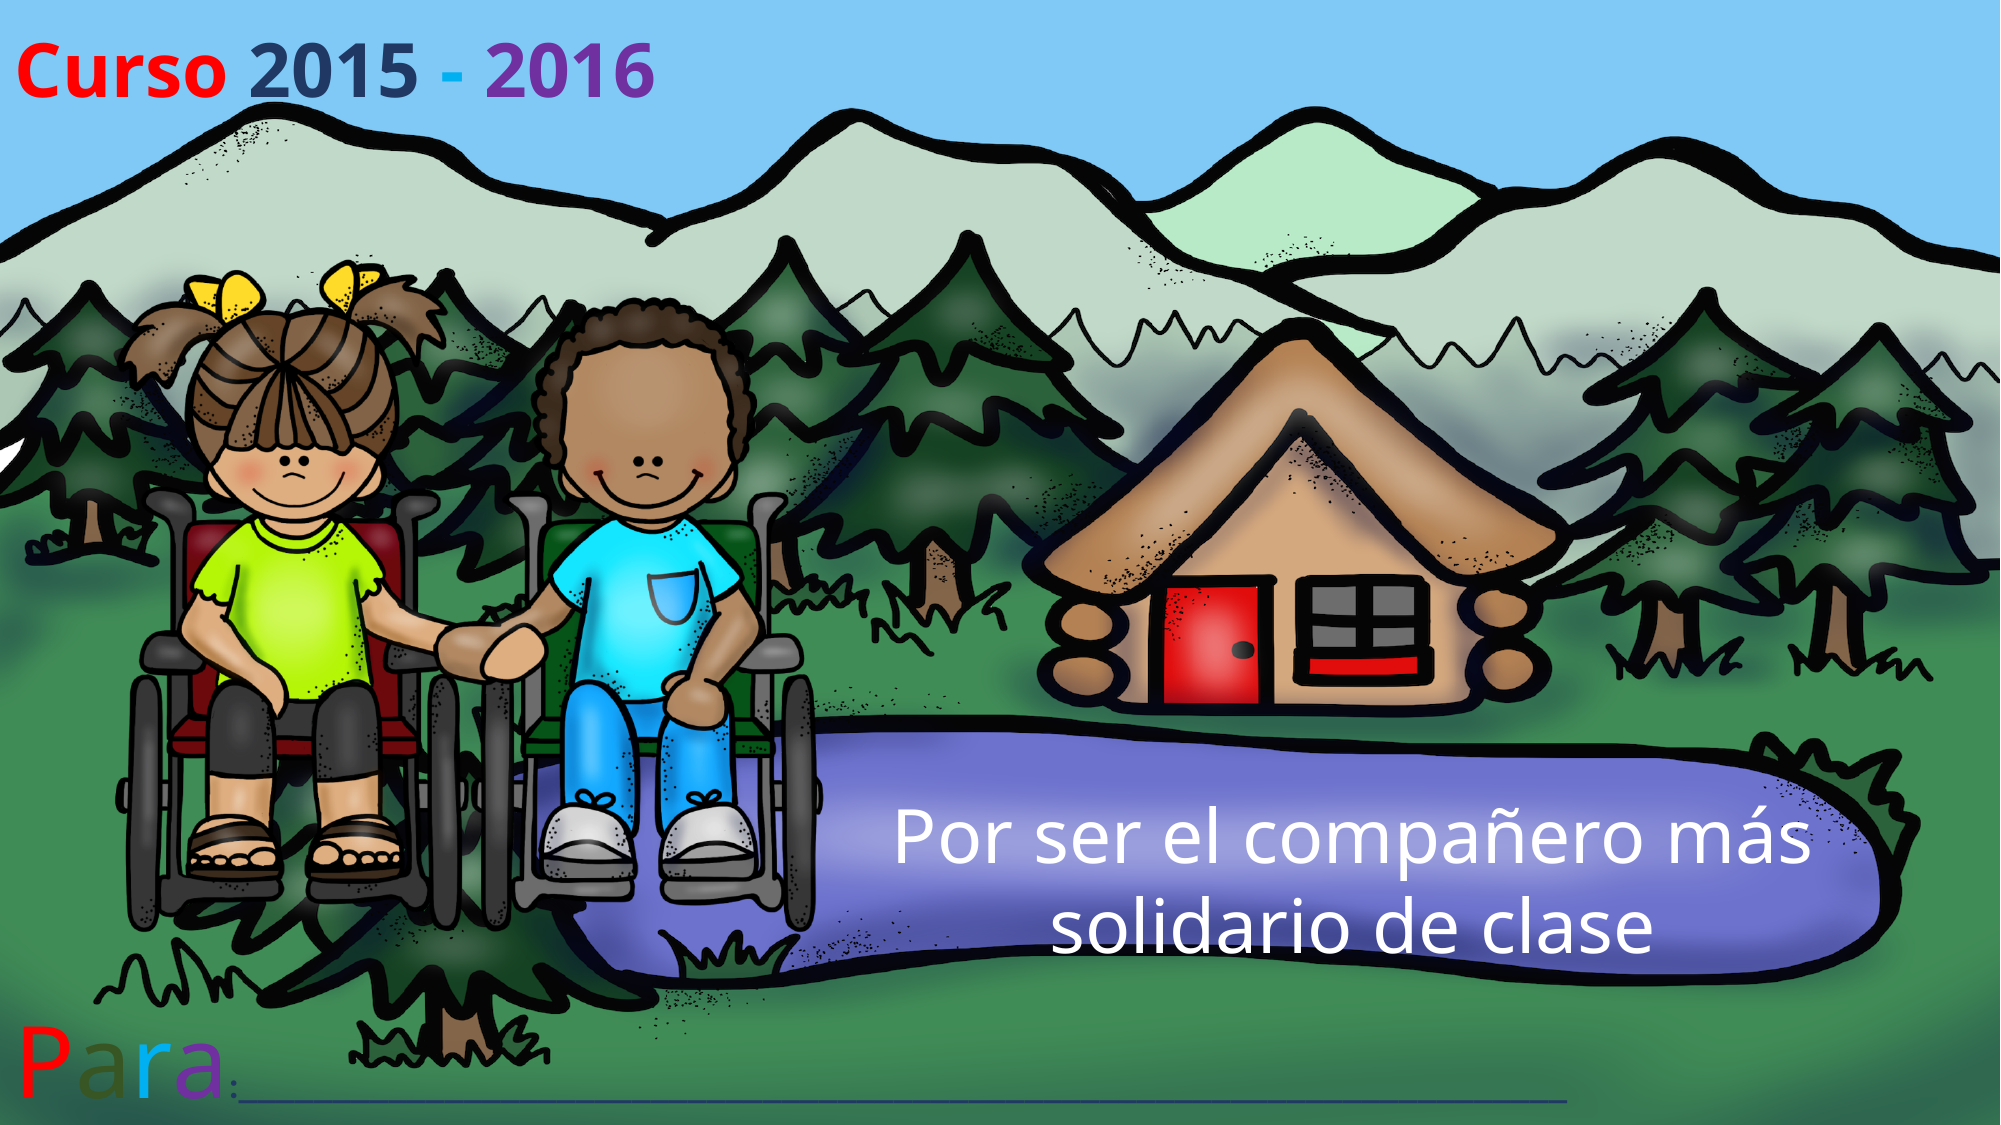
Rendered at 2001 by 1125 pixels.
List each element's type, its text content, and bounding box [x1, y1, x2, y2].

text_box Por ser el compañero más solidario de clase [850, 780, 1856, 976]
text_box Curso 2015 - 2016 [0, 15, 1293, 121]
text_box Para:_______________________________________________________________________ [0, 991, 1714, 1125]
picture [0, 0, 2000, 1125]
